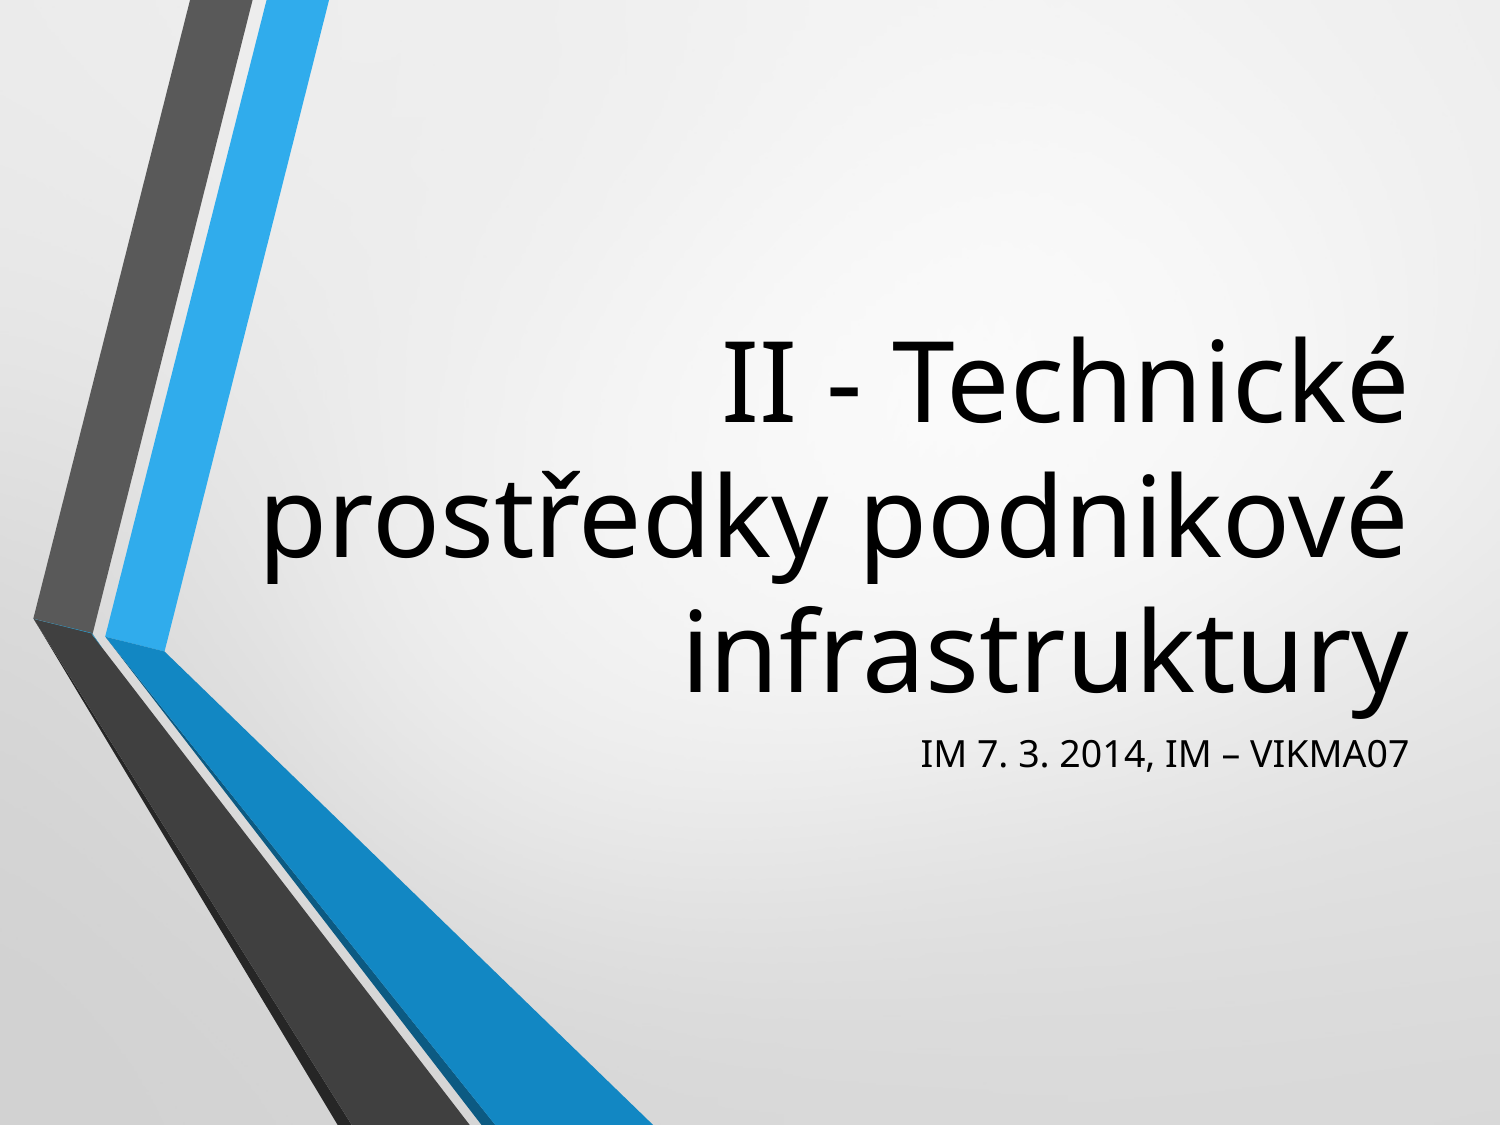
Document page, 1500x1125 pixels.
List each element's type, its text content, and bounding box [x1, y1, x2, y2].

subtitle IM 7. 3. 2014, IM – VIKMA07 [479, 722, 1425, 947]
title II - Technické prostředky podnikové infrastruktury [159, 149, 1425, 723]
